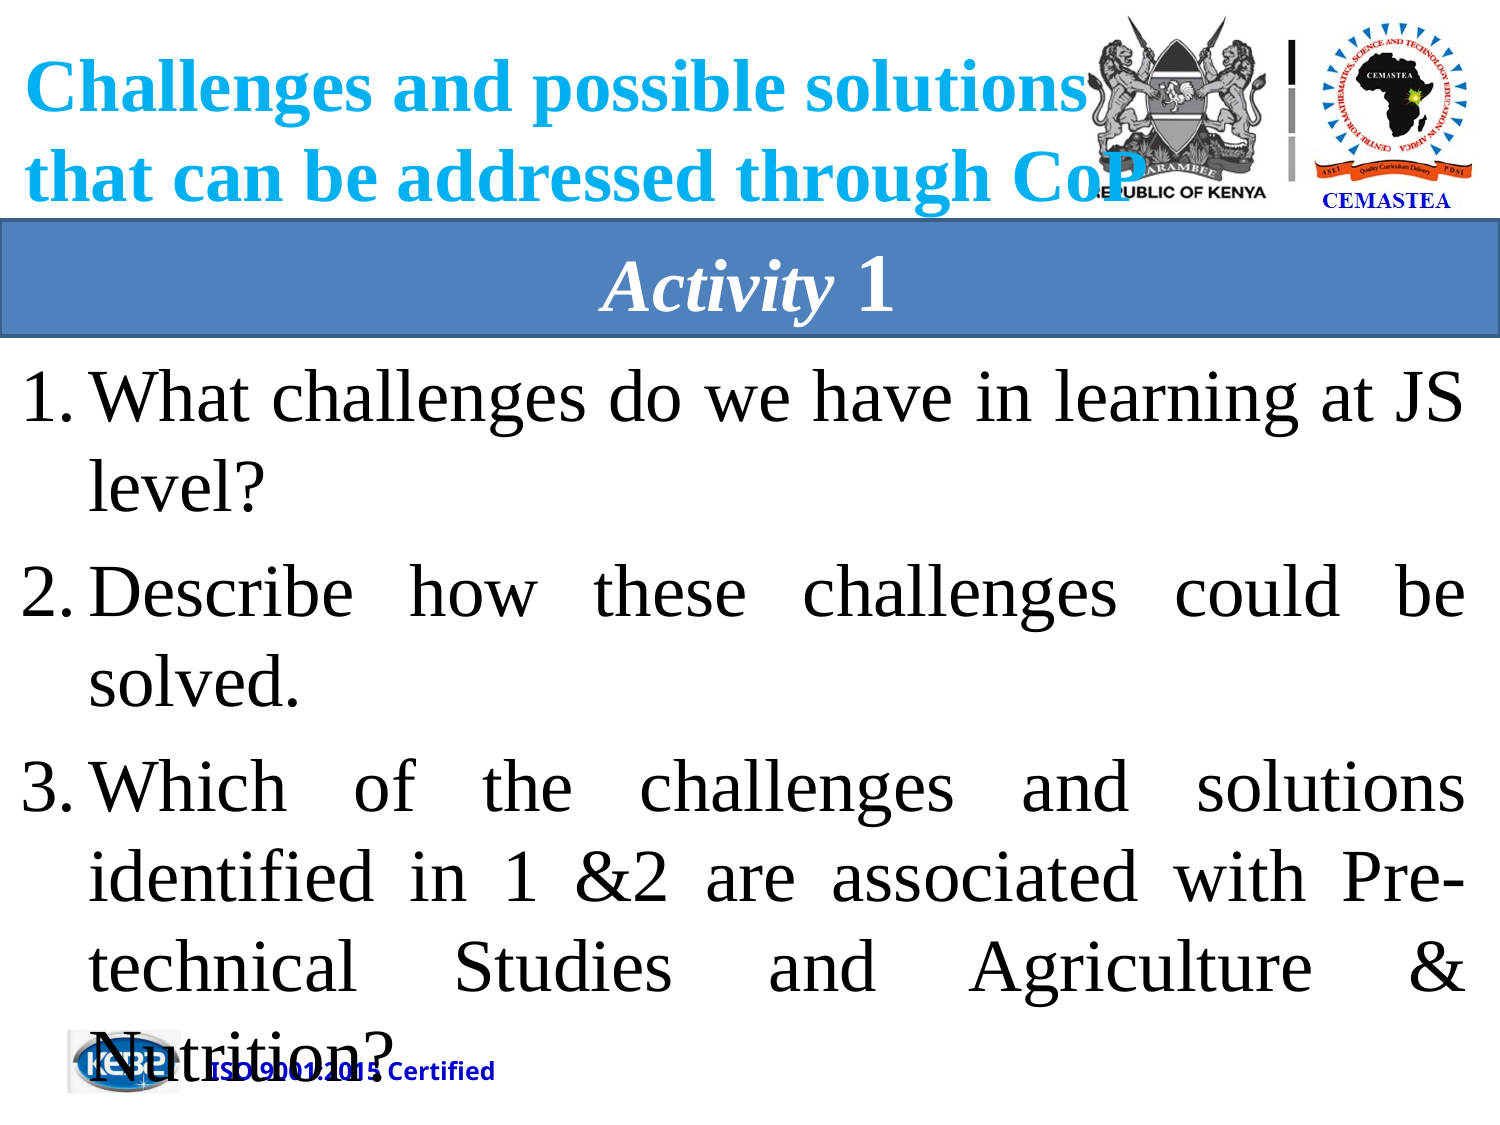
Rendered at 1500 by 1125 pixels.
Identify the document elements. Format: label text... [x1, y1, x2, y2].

title Challenges and possible solutions that can be addressed through CoP [9, 32, 1360, 220]
picture [1059, 9, 1500, 220]
text_box Activity 1 [0, 220, 1500, 336]
list What challenges do we have in learning at JS level? Describe how these challenges could be solved. Which of the challenges and solutions identified in 1 &2 are associated with Pre-technical Studies and Agriculture & Nutrition? [0, 338, 1483, 1106]
